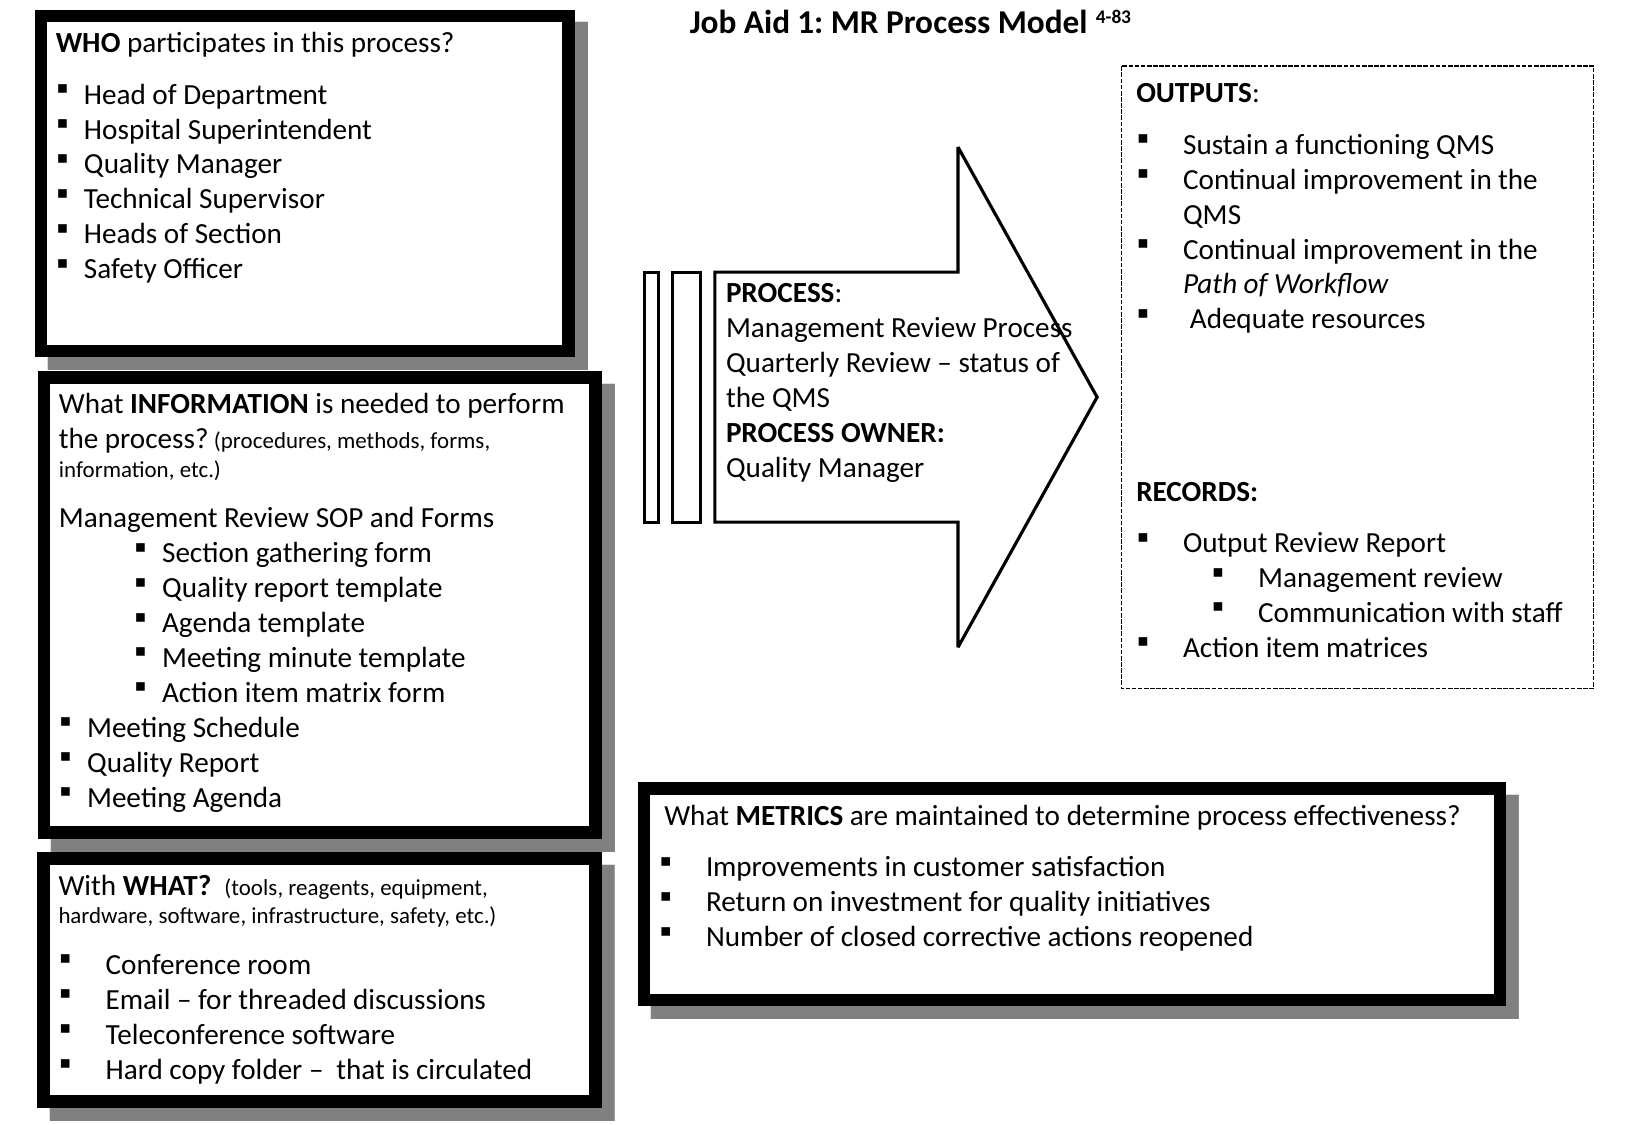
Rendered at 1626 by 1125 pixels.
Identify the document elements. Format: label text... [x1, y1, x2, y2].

text_box What METRICS are maintained to determine process effectiveness? Improvements in customer satisfaction Return on investment for quality initiatives Number of closed corrective actions reopened [644, 788, 1501, 1000]
text_box [957, 146, 1025, 265]
text_box OUTPUTS: Sustain a functioning QMS Continual improvement in the QMS Continual improvement in the Path of Workflow Adequate resources RECORDS: Output Review Report Management review Communication with staff Action item matrices [1121, 65, 1594, 689]
text_box With WHAT? (tools, reagents, equipment, hardware, software, infrastructure, safety, etc.) Conference room Email – for threaded discussions Teleconference software Hard copy folder – that is circulated [43, 858, 596, 1102]
text_box What INFORMATION is needed to perform the process? (procedures, methods, forms, information, etc.) Management Review SOP and Forms Section gathering form Quality report template Agenda template Meeting minute template Action item matrix form Meeting Schedule Quality Report Meeting Agenda [43, 377, 596, 833]
text_box [713, 491, 1047, 648]
text_box PROCESS: Management Review Process Quarterly Review – status of the QMS PROCESS OWNER: Quality Manager [711, 265, 1092, 491]
text_box Job Aid 1: MR Process Model 4-83 [675, 0, 1205, 48]
text_box [1092, 385, 1099, 409]
text_box WHO participates in this process? Head of Department Hospital Superintendent Quality Manager Technical Supervisor Heads of Section Safety Officer [40, 15, 569, 351]
text_box [671, 271, 702, 523]
text_box [643, 271, 659, 523]
